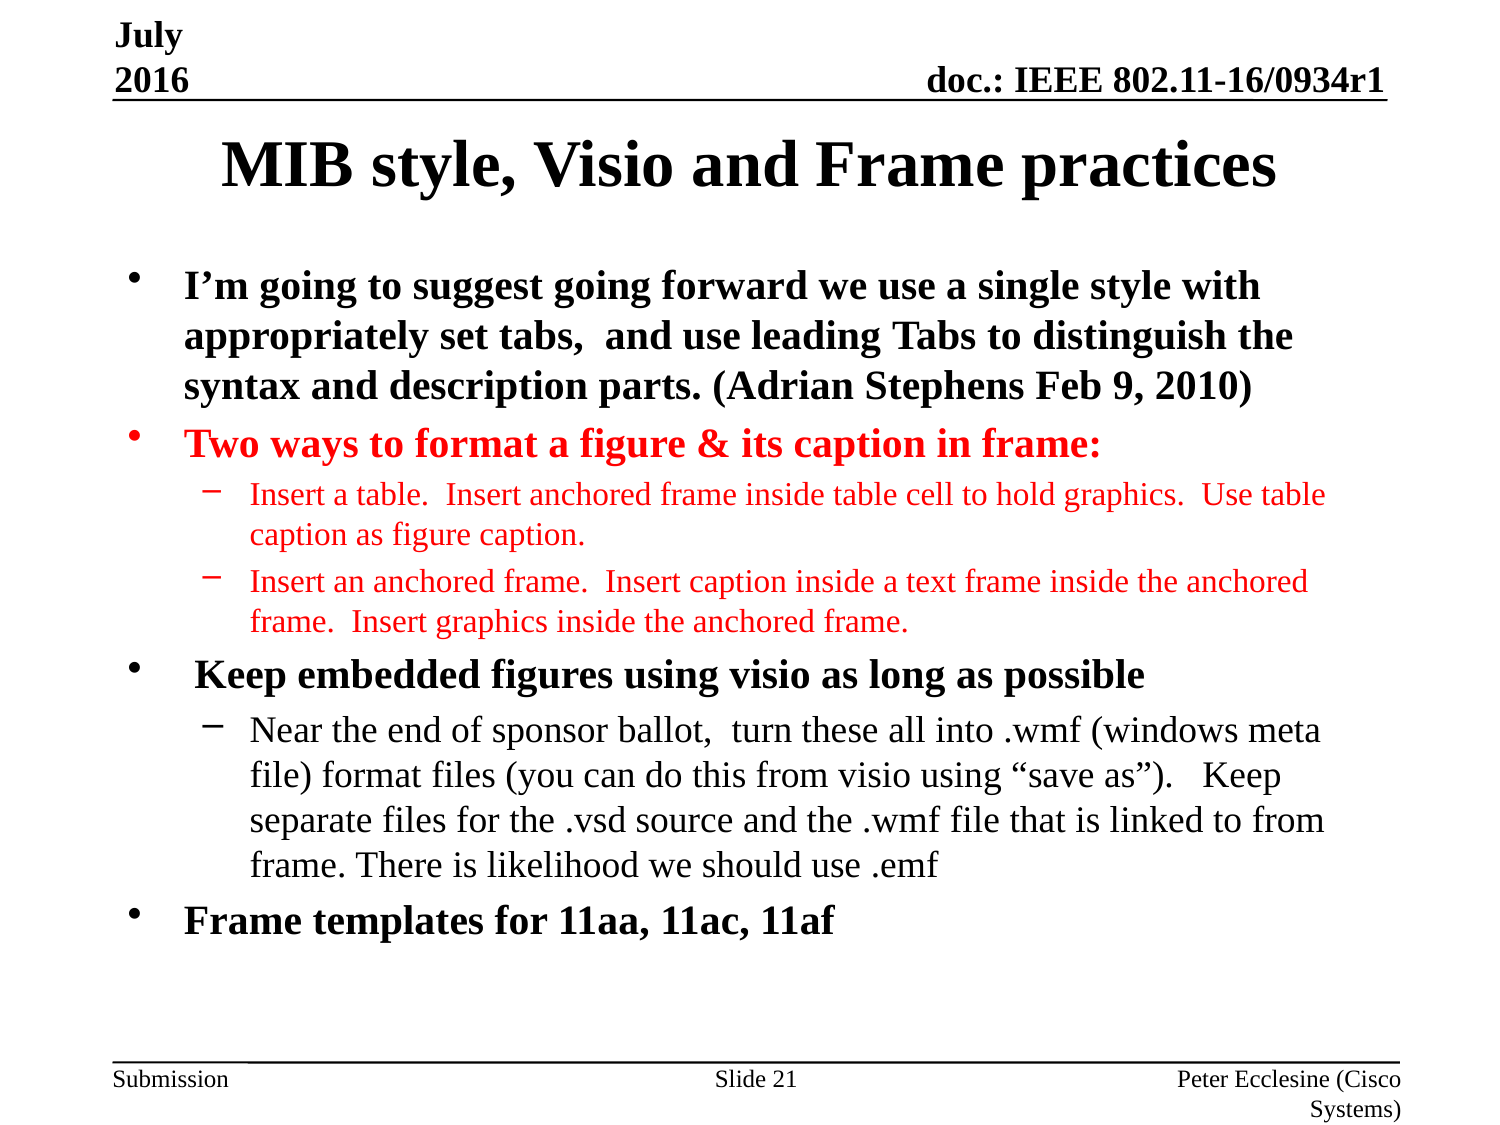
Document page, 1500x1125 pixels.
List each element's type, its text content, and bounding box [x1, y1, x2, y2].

list I’m going to suggest going forward we use a single style with appropriately set tabs, and use leading Tabs to distinguish the syntax and description parts. (Adrian Stephens Feb 9, 2010) Two ways to format a figure & its caption in frame: Insert a table. Insert anchored frame inside table cell to hold graphics. Use table caption as figure caption. Insert an anchored frame. Insert caption inside a text frame inside the anchored frame. Insert graphics inside the anchored frame. Keep embedded figures using visio as long as possible Near the end of sponsor ballot, turn these all into .wmf (windows meta file) format files (you can do this from visio using “save as”). Keep separate files for the .vsd source and the .wmf file that is linked to from frame. There is likelihood we should use .emf Frame templates for 11aa, 11ac, 11af [112, 249, 1388, 1063]
slide_number Slide 21 [712, 1061, 800, 1093]
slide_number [114, 54, 265, 101]
title MIB style, Visio and Frame practices [112, 112, 1388, 249]
footer Peter Ecclesine (Cisco Systems) [1164, 1061, 1402, 1093]
